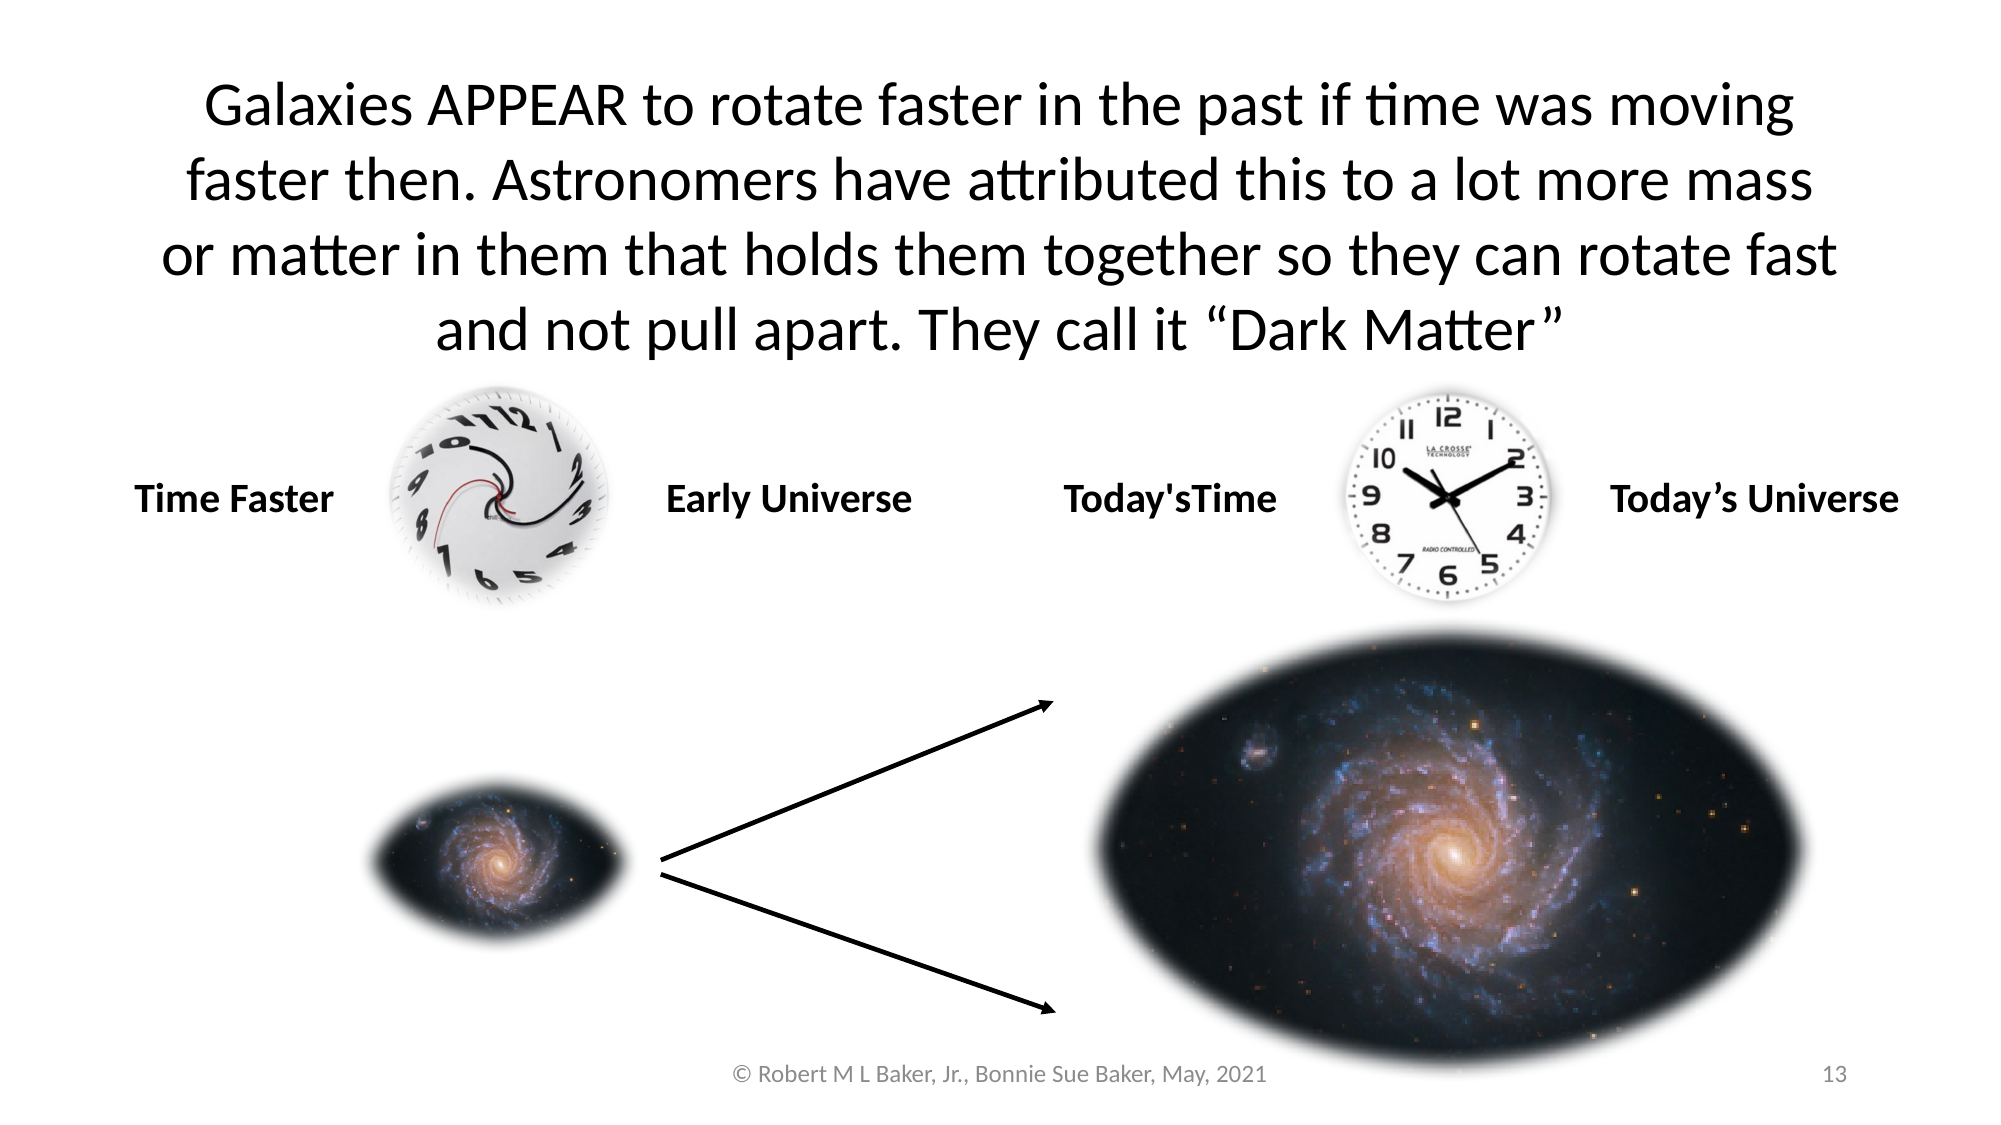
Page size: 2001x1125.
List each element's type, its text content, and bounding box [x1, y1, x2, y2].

picture [352, 766, 645, 958]
text_box Galaxies APPEAR to rotate faster in the past if time was moving faster then. Astronomers have attributed this to a lot more mass or matter in them that holds them together so they can rotate fast and not pull apart. They call it “Dark Matter” [138, 55, 1865, 371]
slide_number 13 [1412, 1042, 1863, 1103]
text_box Time Faster Early Universe [619, 463, 999, 529]
footer © Robert M L Baker, Jr., Bonnie Sue Baker, May, 2021 [662, 1042, 1338, 1103]
text_box Today'sTime Today’s Universe [1048, 463, 1329, 529]
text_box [660, 874, 1057, 1013]
text_box Time Faster Early Universe [119, 463, 379, 529]
picture [379, 376, 619, 616]
text_box Today'sTime Today’s Universe [1570, 463, 1928, 529]
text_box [660, 701, 1054, 861]
picture [1079, 376, 1820, 1083]
